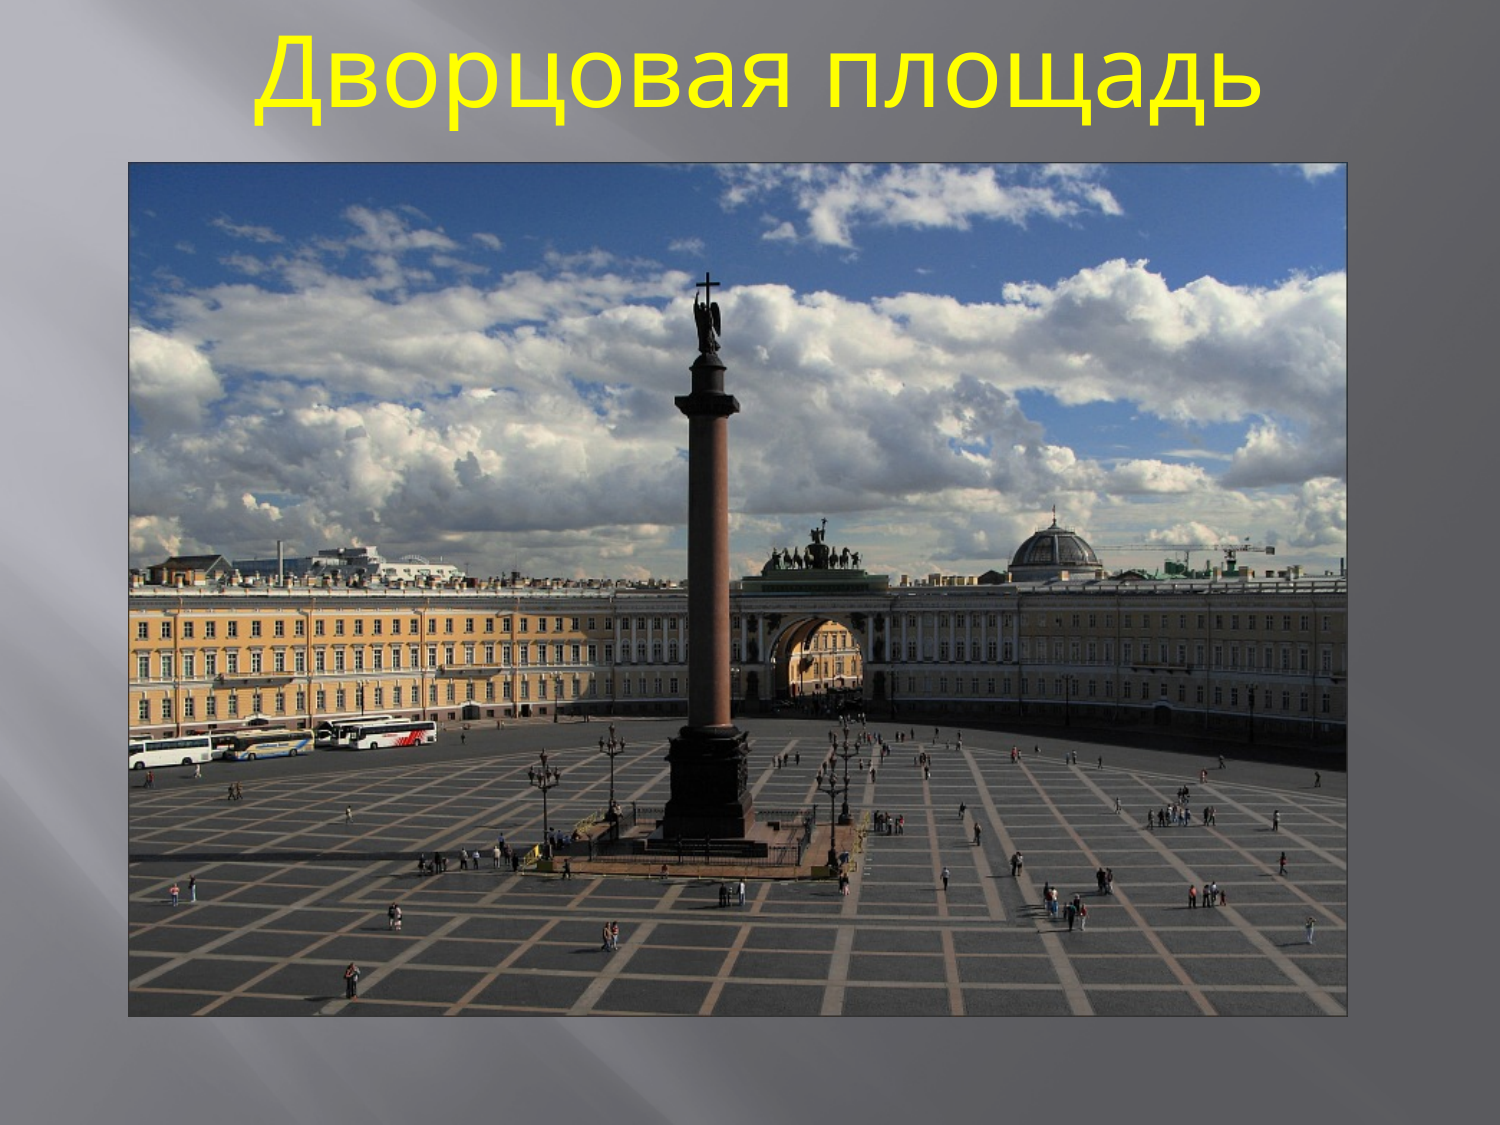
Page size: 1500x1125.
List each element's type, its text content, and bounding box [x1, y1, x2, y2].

picture [128, 162, 1348, 1017]
text_box Дворцовая площадь [240, 0, 1283, 135]
